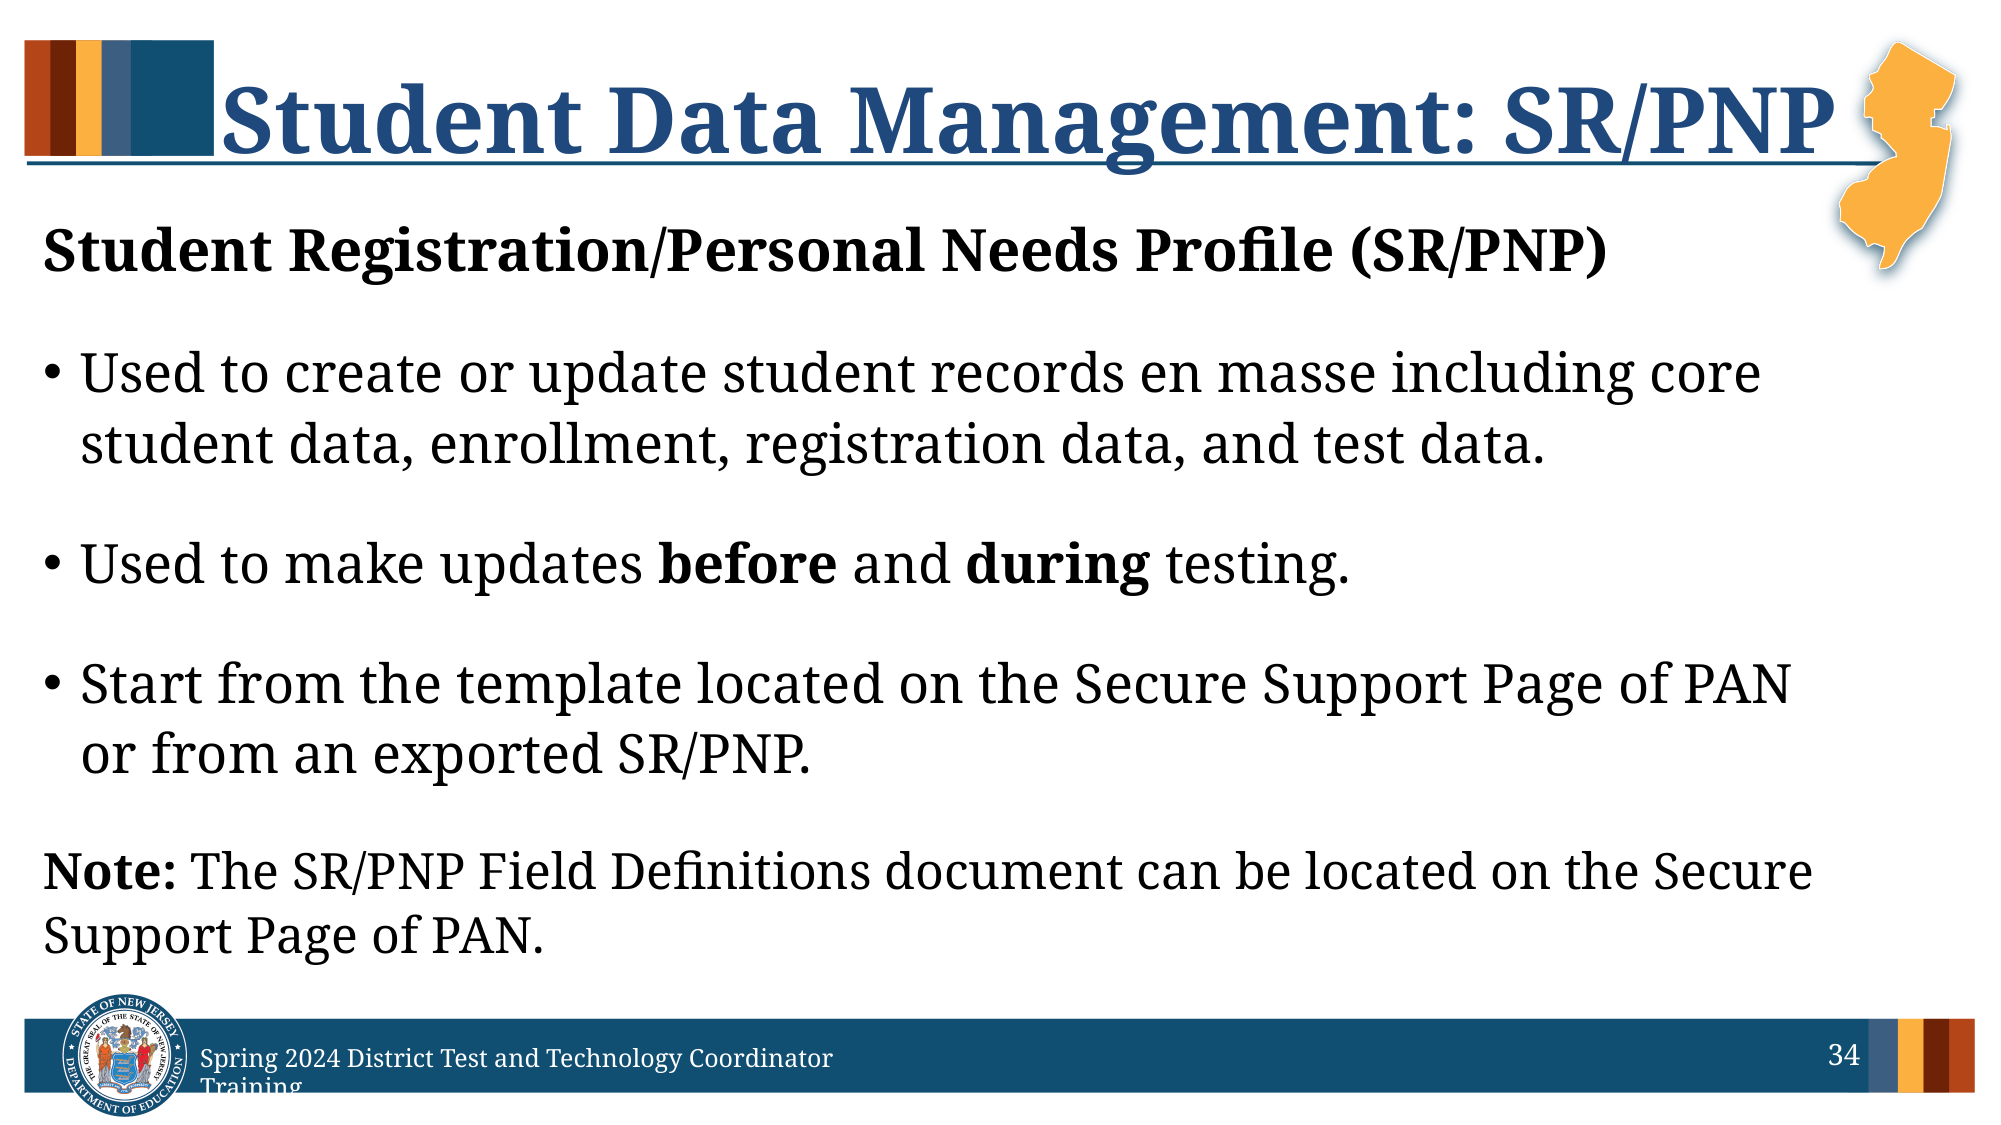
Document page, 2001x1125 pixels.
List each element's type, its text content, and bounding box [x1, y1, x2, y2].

picture [24, 992, 1975, 1119]
slide_number 34 [1570, 1026, 1876, 1087]
picture [24, 26, 1976, 295]
list Student Registration/Personal Needs Profile (SR/PNP) Used to create or update student records en masse including core student data, enrollment, registration data, and test data. Used to make updates before and during testing. Start from the template located on the Secure Support Page of PAN or from an exported SR/PNP. Note: The SR/PNP Field Definitions document can be located on the Secure Support Page of PAN. [28, 200, 1972, 989]
title Student Data Management: SR/PNP [206, 62, 1863, 185]
